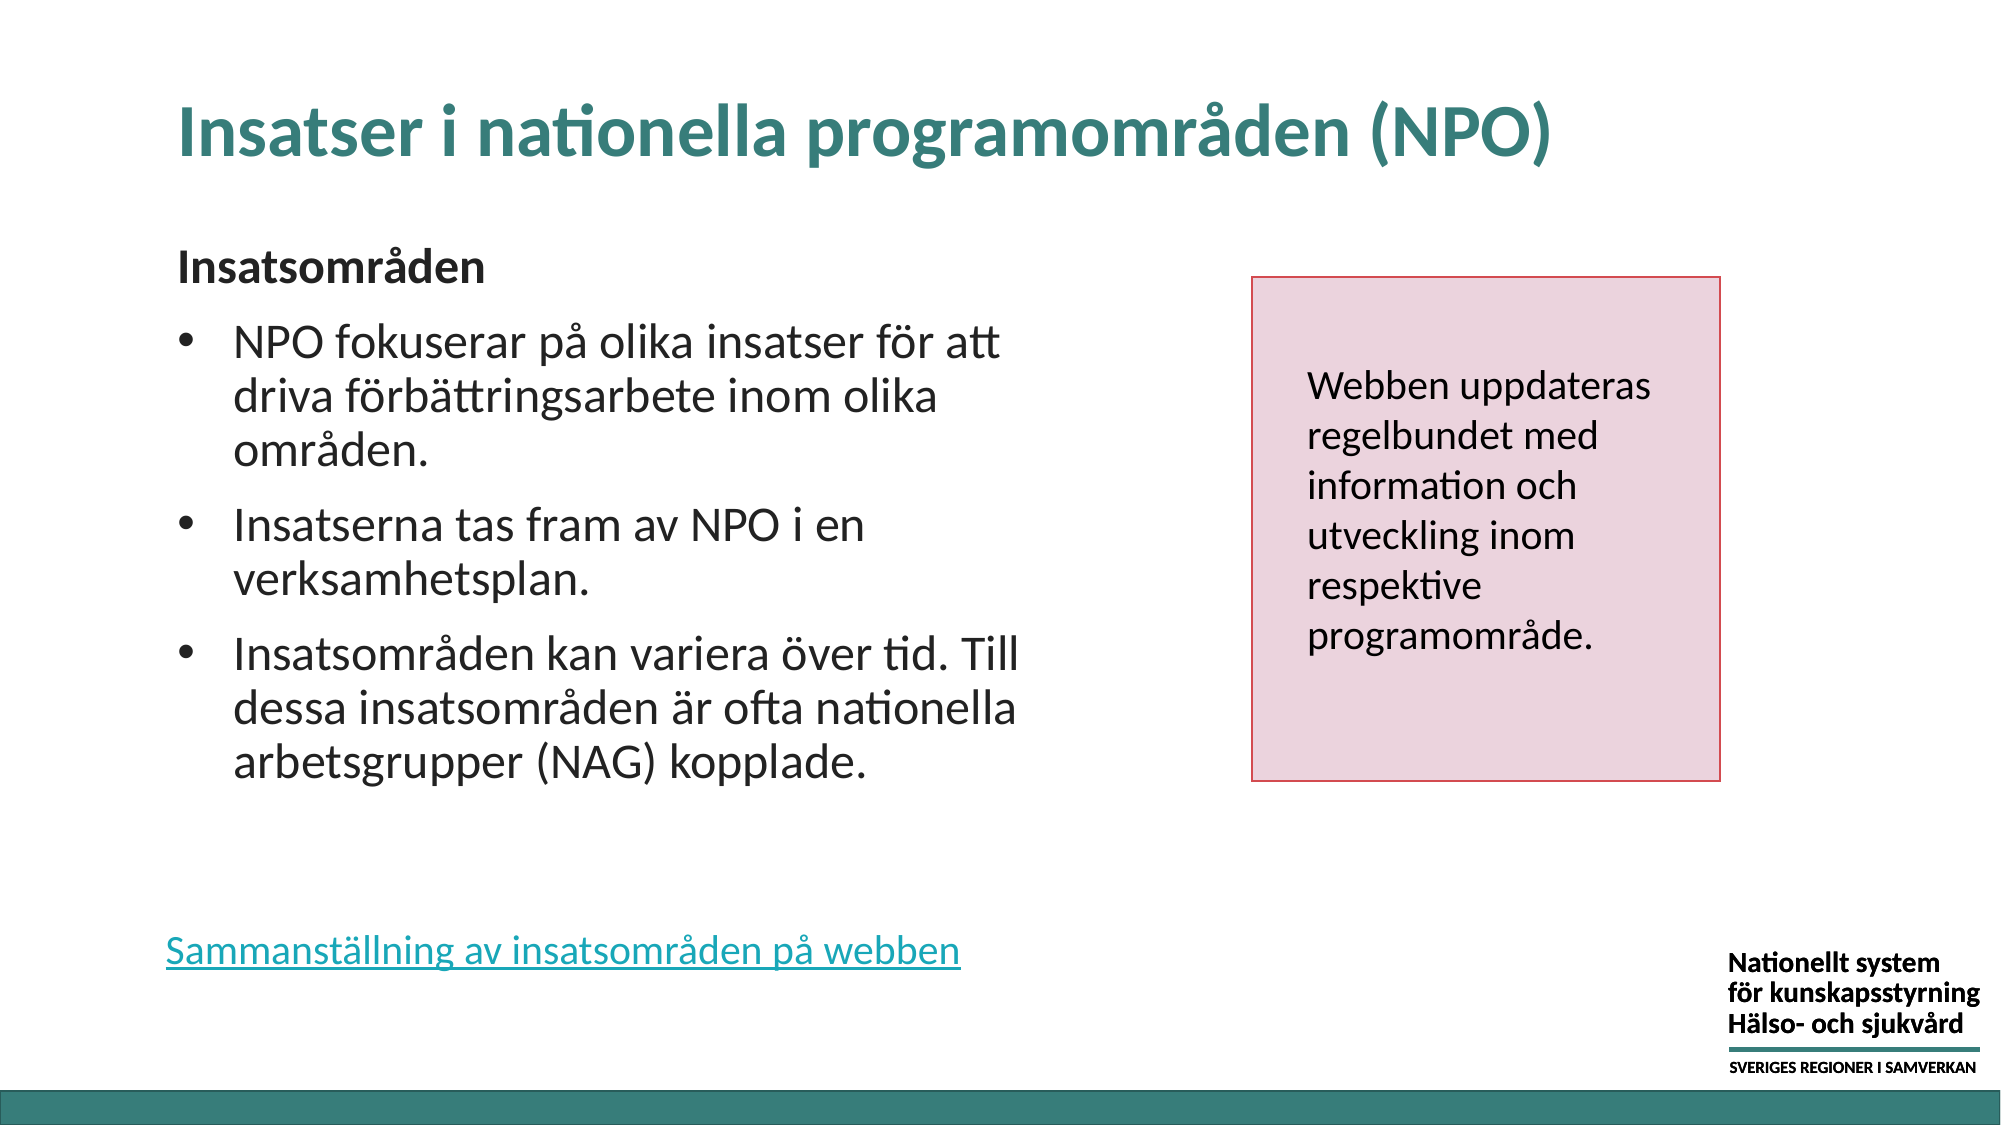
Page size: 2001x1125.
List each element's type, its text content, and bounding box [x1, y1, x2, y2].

title Insatser i nationella programområden (NPO) [162, 79, 1663, 180]
text_box Sammanställning av insatsområden på webben [150, 915, 977, 1011]
text_box Webben uppdateras regelbundet med information och utveckling inom respektive programområde. [1292, 350, 1708, 666]
list Insatsområden NPO fokuserar på olika insatser för att driva förbättringsarbete inom olika områden. Insatserna tas fram av NPO i en verksamhetsplan. Insatsområden kan variera över tid. Till dessa insatsområden är ofta nationella arbetsgrupper (NAG) kopplade. [162, 233, 1082, 920]
text_box [1251, 276, 1721, 782]
